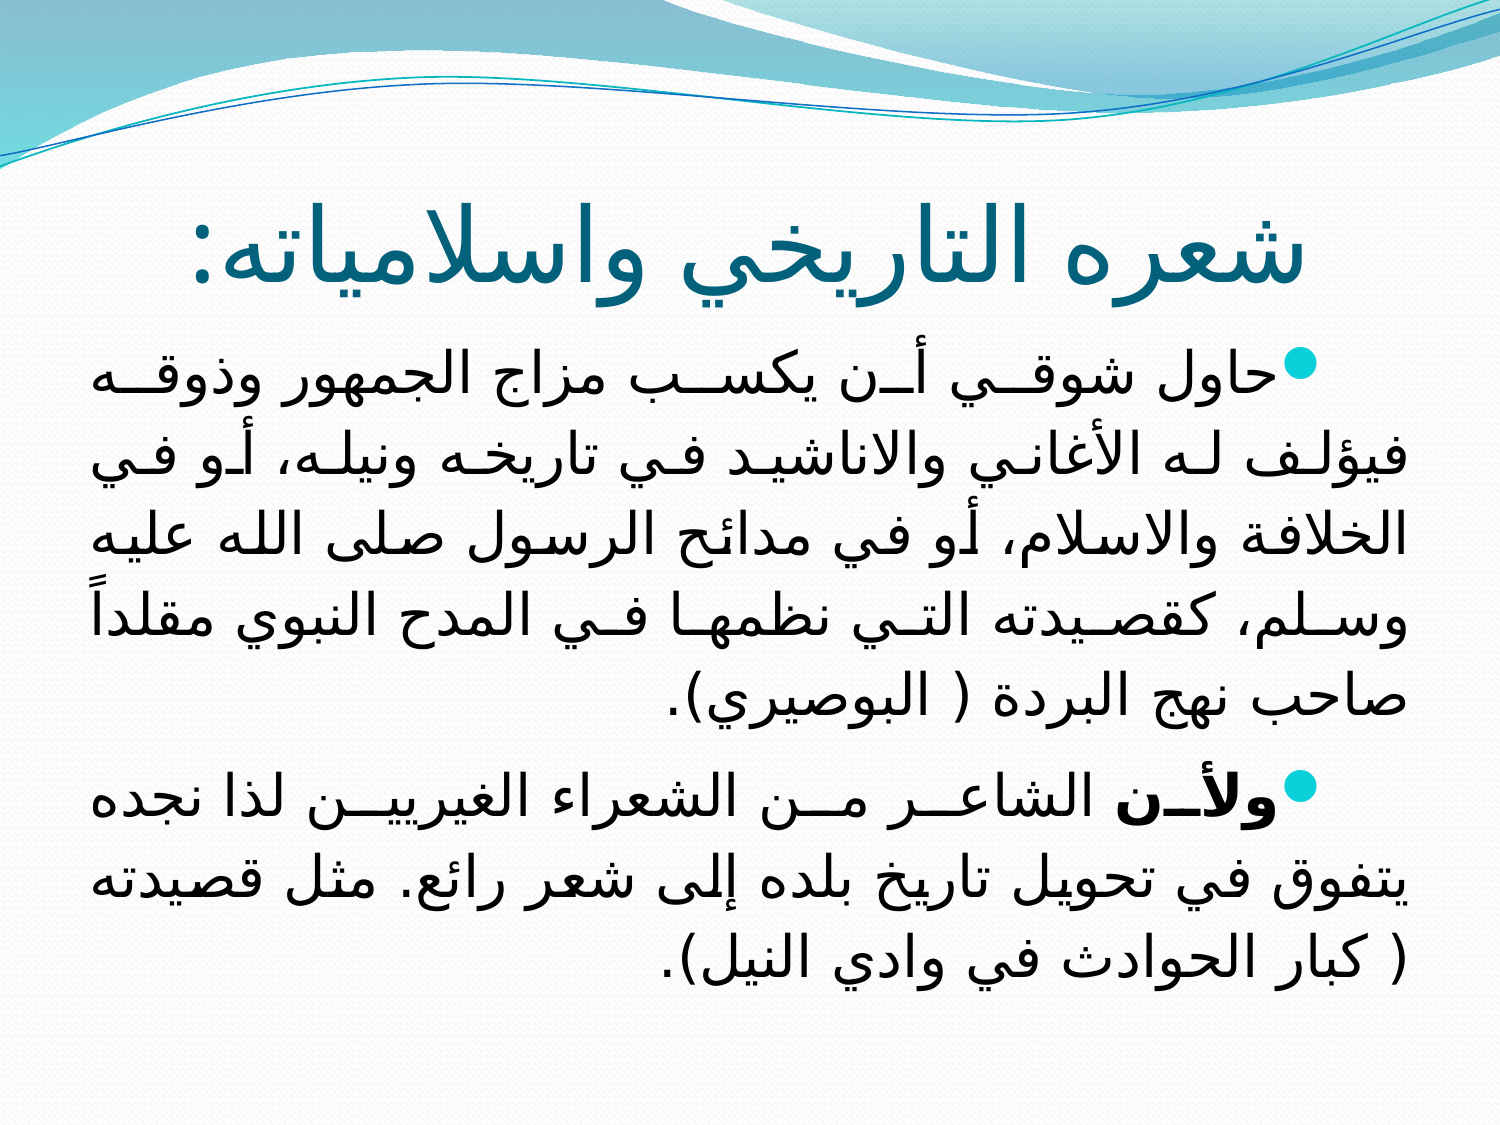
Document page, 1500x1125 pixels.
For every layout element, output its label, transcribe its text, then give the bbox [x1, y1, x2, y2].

list حاول شوقي أن يكسب مزاج الجمهور وذوقه فيؤلف له الأغاني والاناشيد في تاريخه ونيله، أو في الخلافة والاسلام، أو في مدائح الرسول صلى الله عليه وسلم، كقصيدته التي نظمها في المدح النبوي مقلداً صاحب نهج البردة ( البوصيري). ولأن الشاعر من الشعراء الغيريين لذا نجده يتفوق في تحويل تاريخ بلده إلى شعر رائع. مثل قصيدته ( كبار الحوادث في وادي النيل). [75, 317, 1425, 1038]
title شعره التاريخي واسلامياته: [75, 115, 1425, 303]
